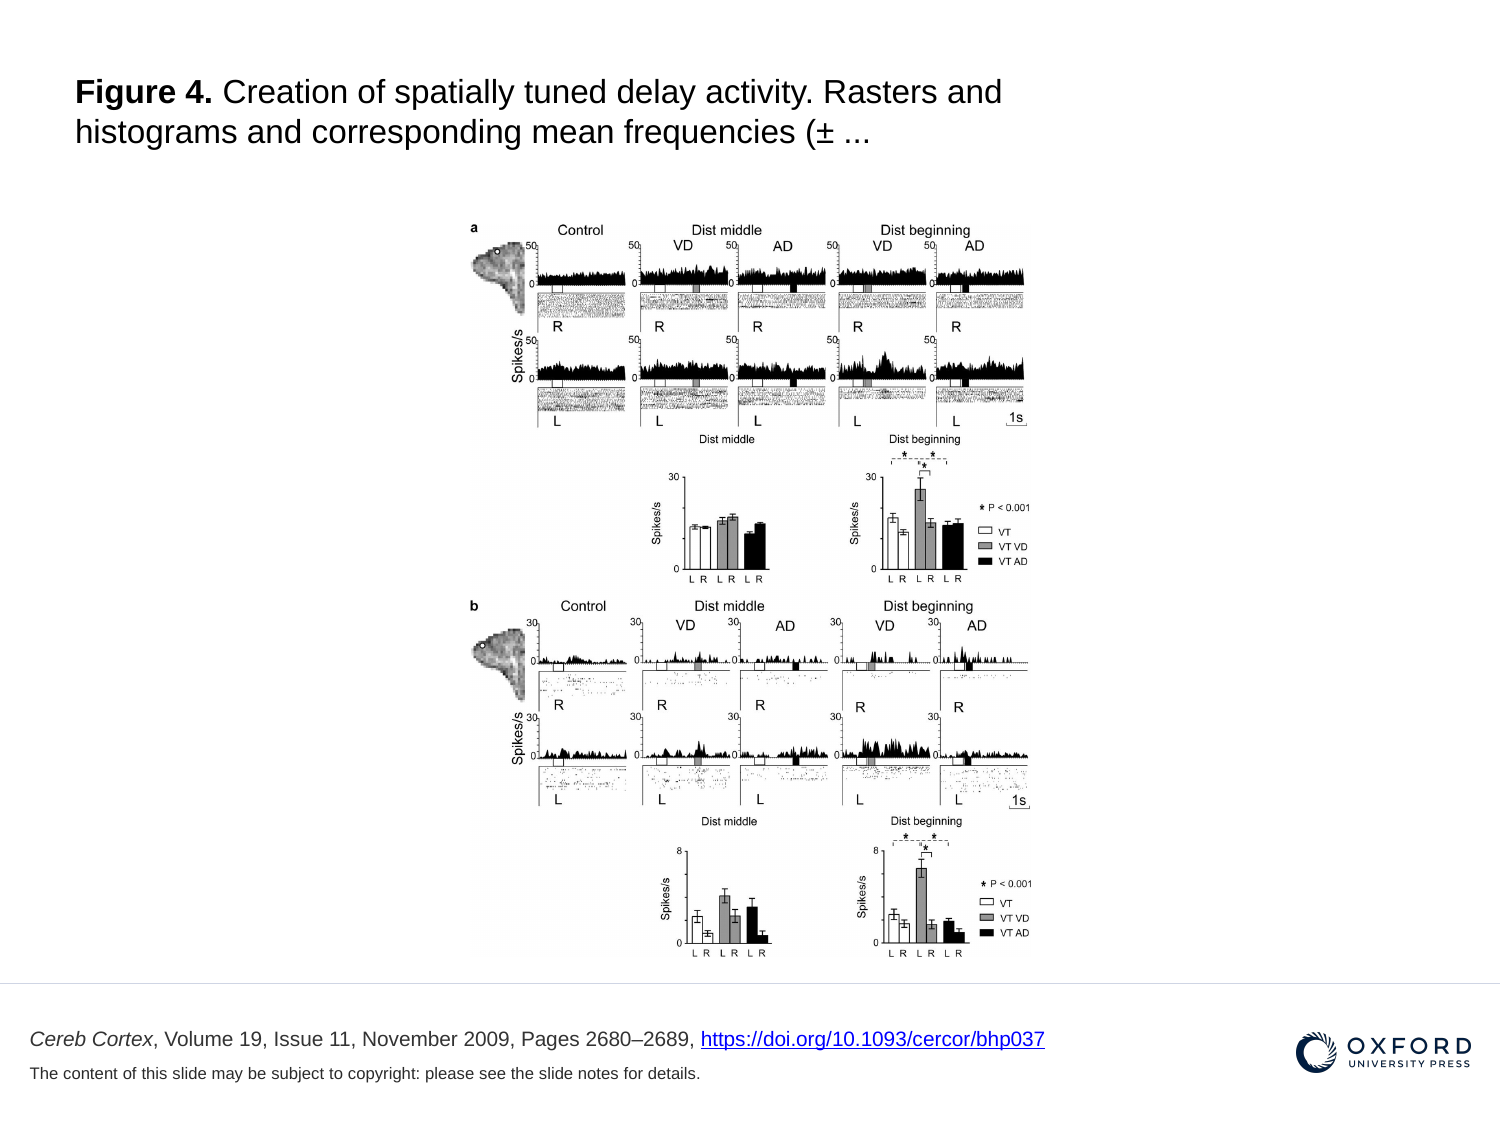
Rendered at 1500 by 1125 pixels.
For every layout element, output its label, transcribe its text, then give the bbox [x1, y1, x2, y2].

footer Cereb Cortex, Volume 19, Issue 11, November 2009, Pages 2680–2689, https://doi.org/10.1093/cercor/bhp037 The content of this slide may be subject to copyright: please see the slide notes for details. [0, 983, 1260, 1125]
picture [470, 224, 1031, 957]
title Figure 4. Creation of spatially tuned delay activity. Rasters and histograms and corresponding mean frequencies (± ... [75, 69, 1078, 171]
picture [1296, 1032, 1471, 1073]
